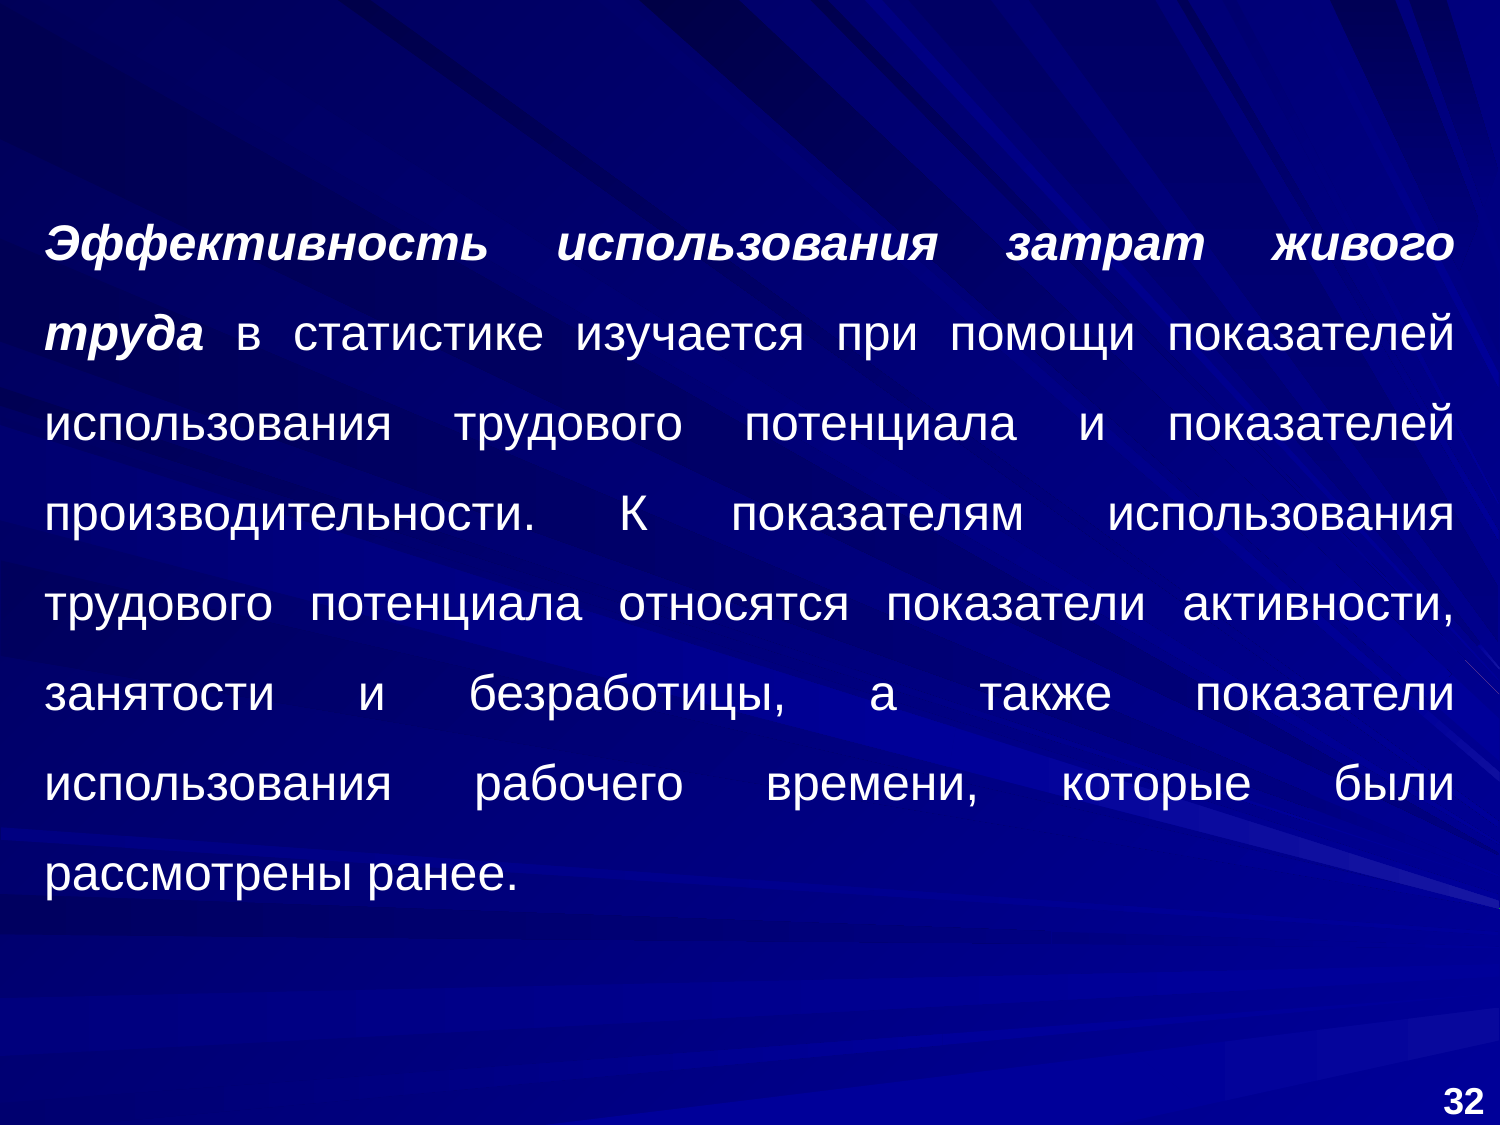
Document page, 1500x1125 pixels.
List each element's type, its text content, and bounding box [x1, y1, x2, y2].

slide_number 32 [1423, 1070, 1500, 1125]
text_box Эффективность использования затрат живого труда в статистике изучается при помощи показателей использования трудового потенциала и показателей производительности. К показателям использования трудового потенциала относятся показатели активности, занятости и безработицы, а также показатели использования рабочего времени, которые были рассмотрены ранее. [29, 172, 1471, 980]
